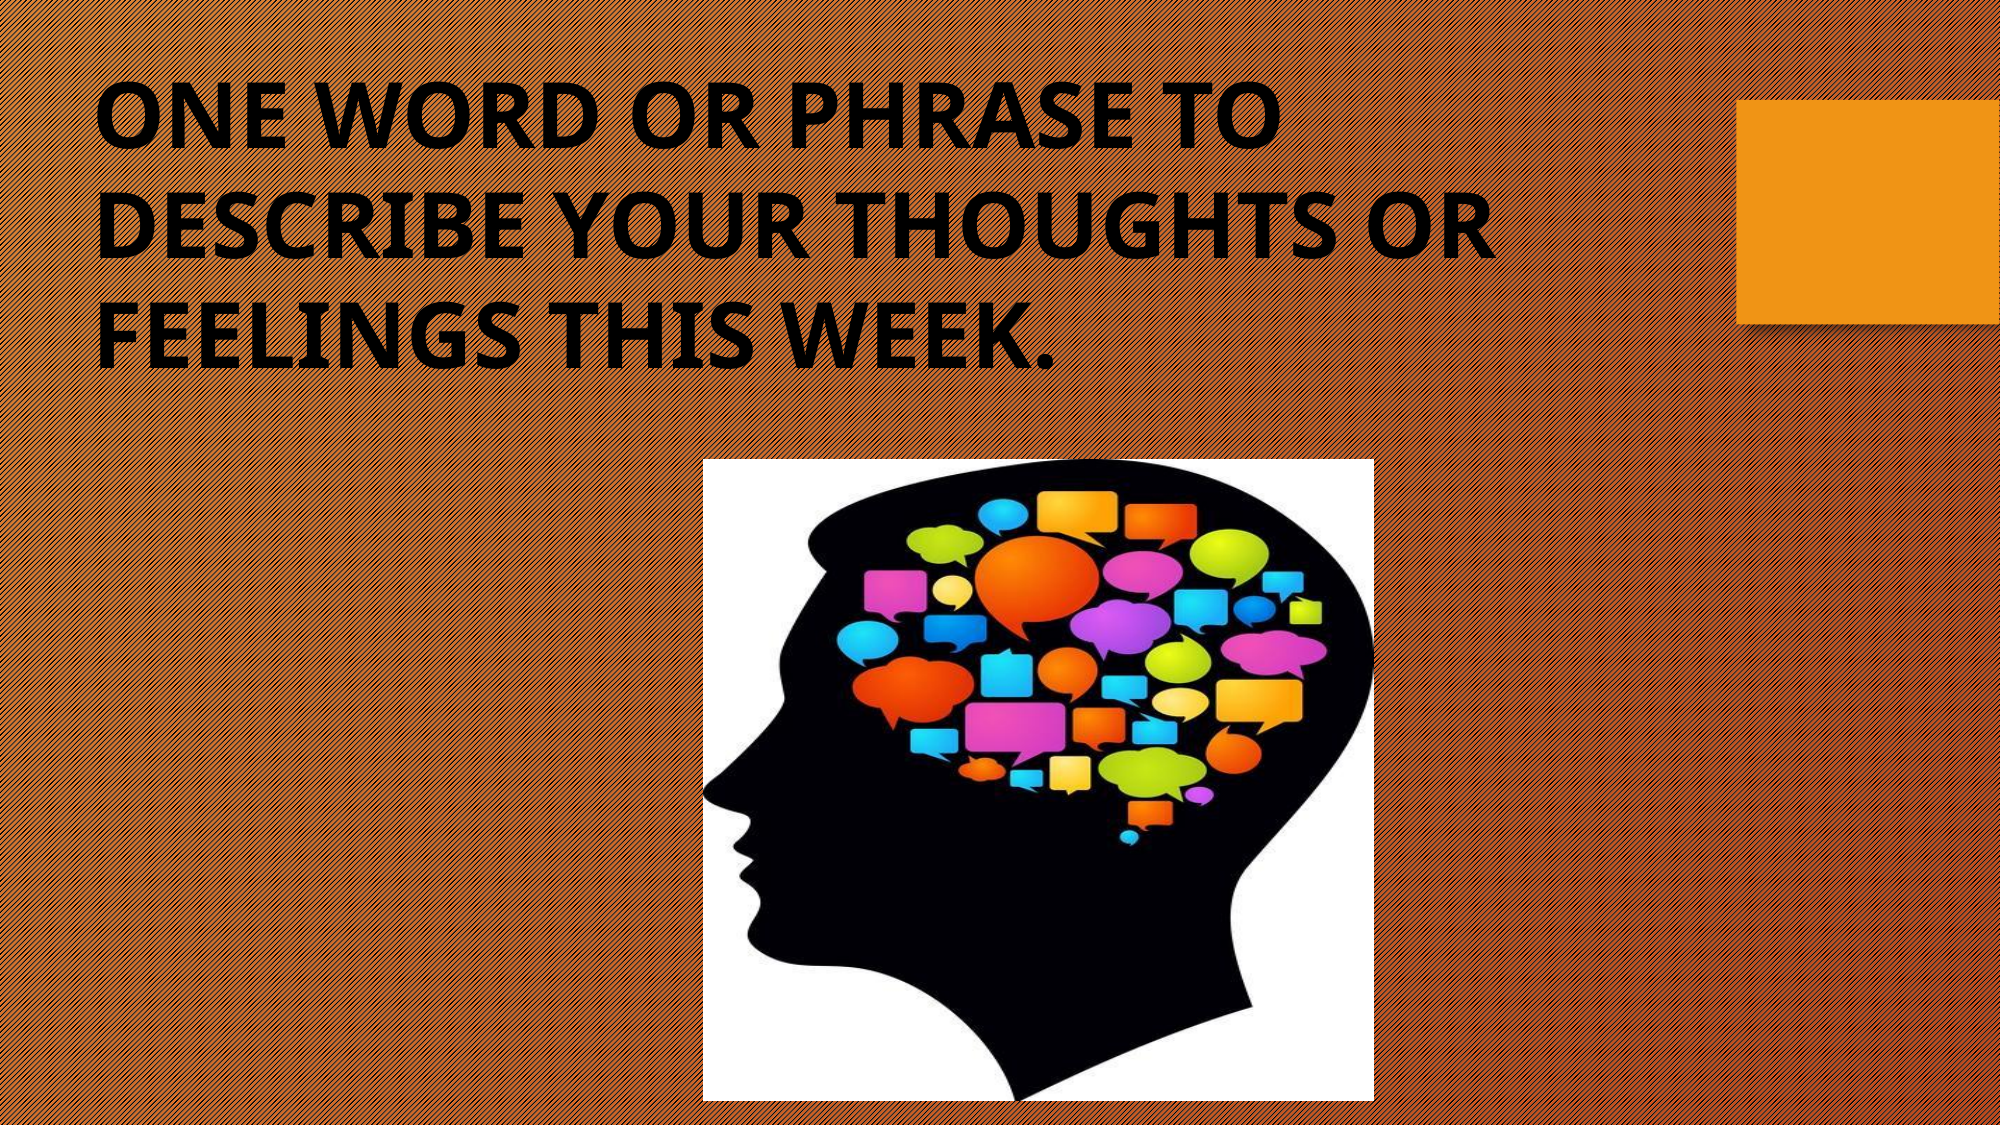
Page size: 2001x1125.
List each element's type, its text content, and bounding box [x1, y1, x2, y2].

text_box One word or phrase to describe YOUR THOUGHTS OR FEELINGS this week. [77, 33, 1736, 411]
picture [0, 0, 2000, 1125]
